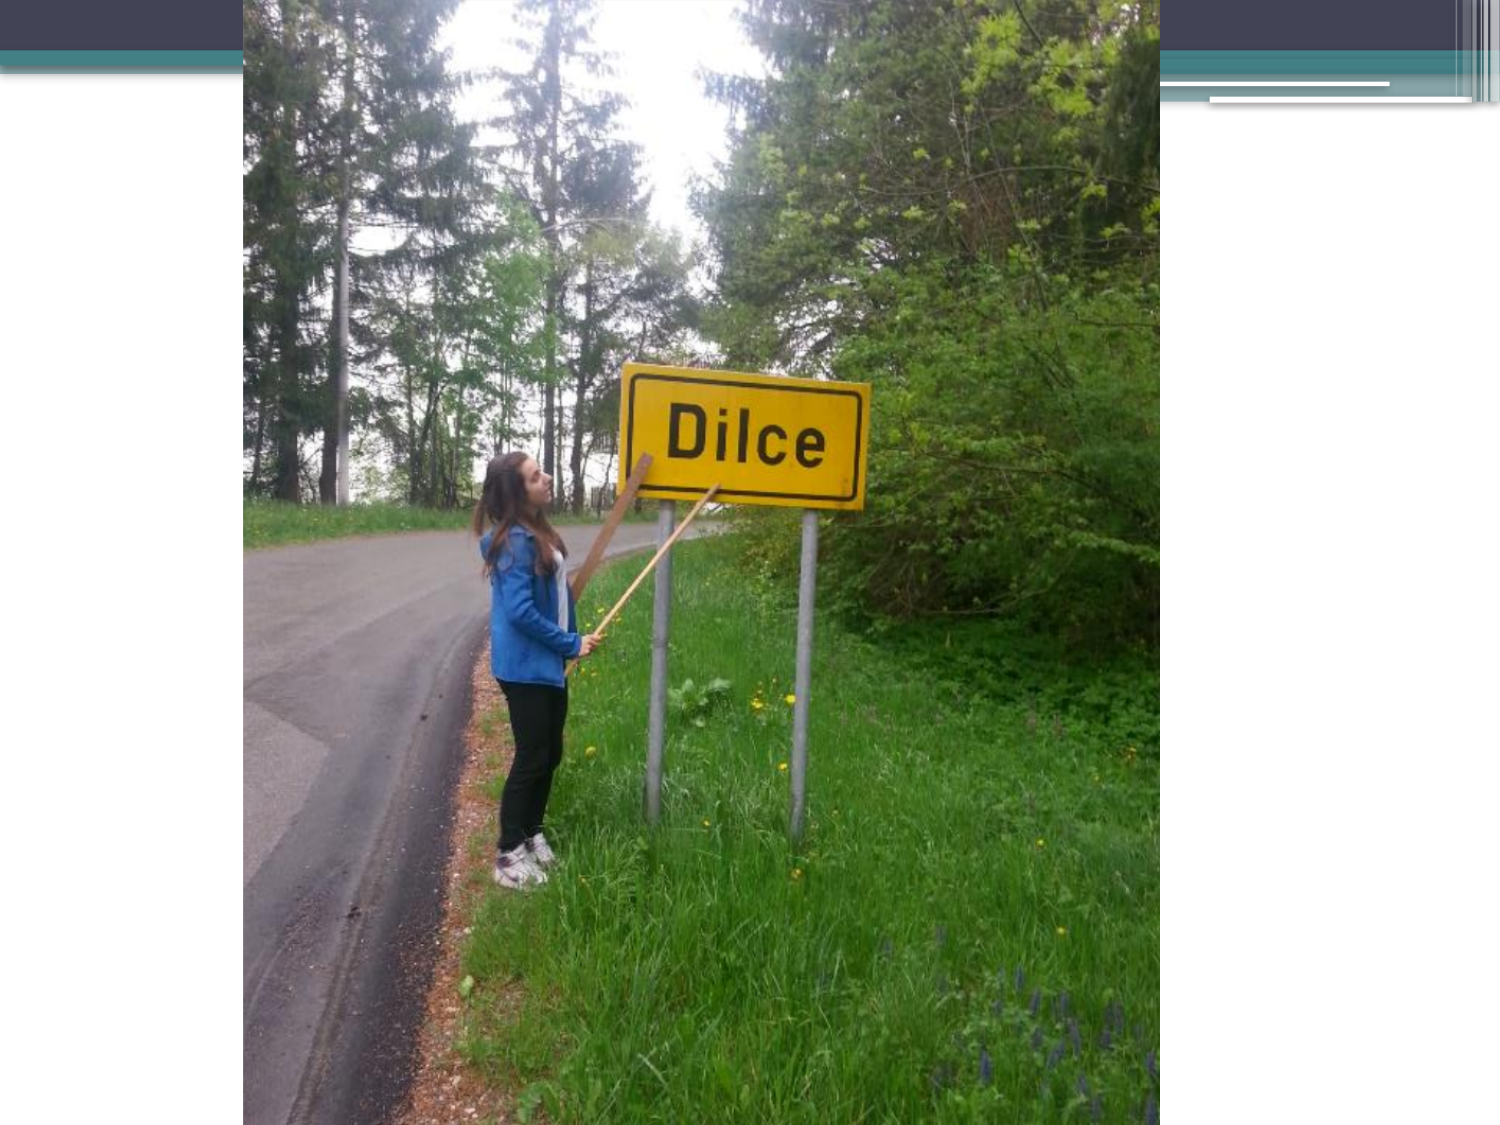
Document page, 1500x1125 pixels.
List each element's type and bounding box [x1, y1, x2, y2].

picture [88, 1, 1313, 1125]
